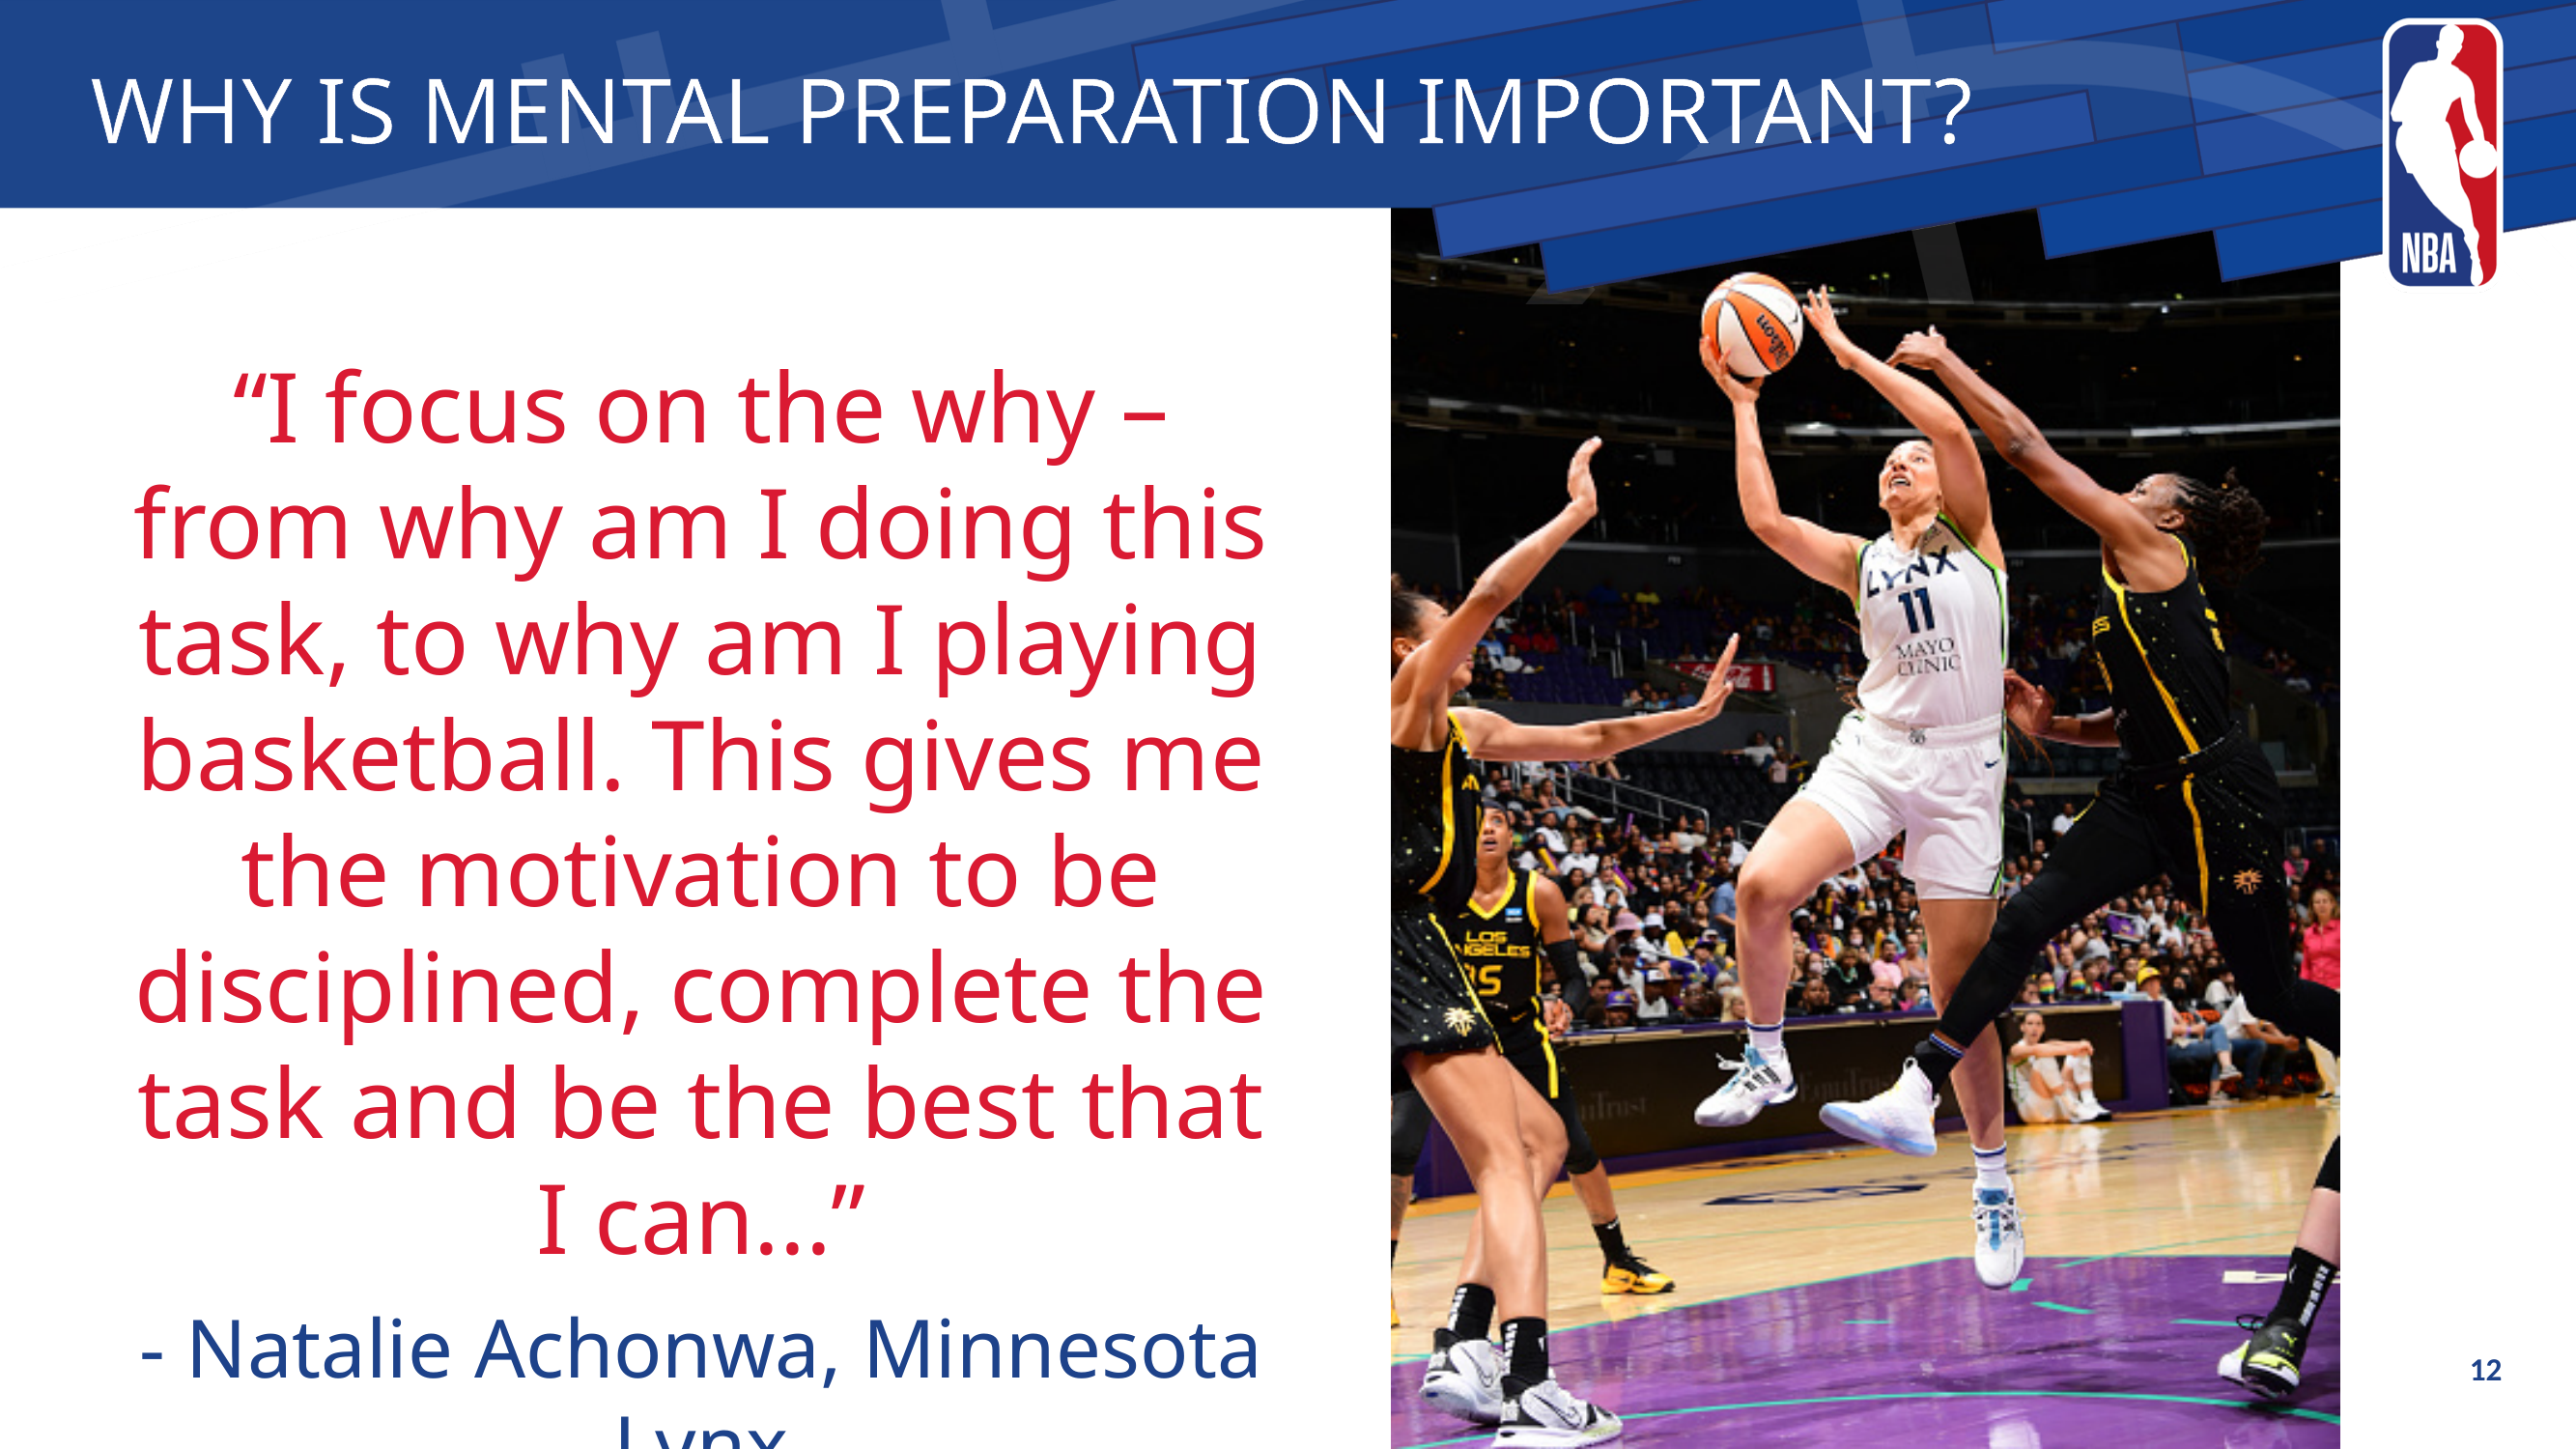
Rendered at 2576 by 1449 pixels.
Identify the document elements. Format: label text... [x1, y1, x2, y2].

text_box “I focus on the why – from why am I doing this task, to why am I playing basketball. This gives me the motivation to be disciplined, complete the task and be the best that I can...” - Natalie Achonwa, Minnesota Lynx [132, 346, 1270, 1449]
slide_number 12 [2372, 1328, 2517, 1406]
picture [0, 0, 2576, 1449]
